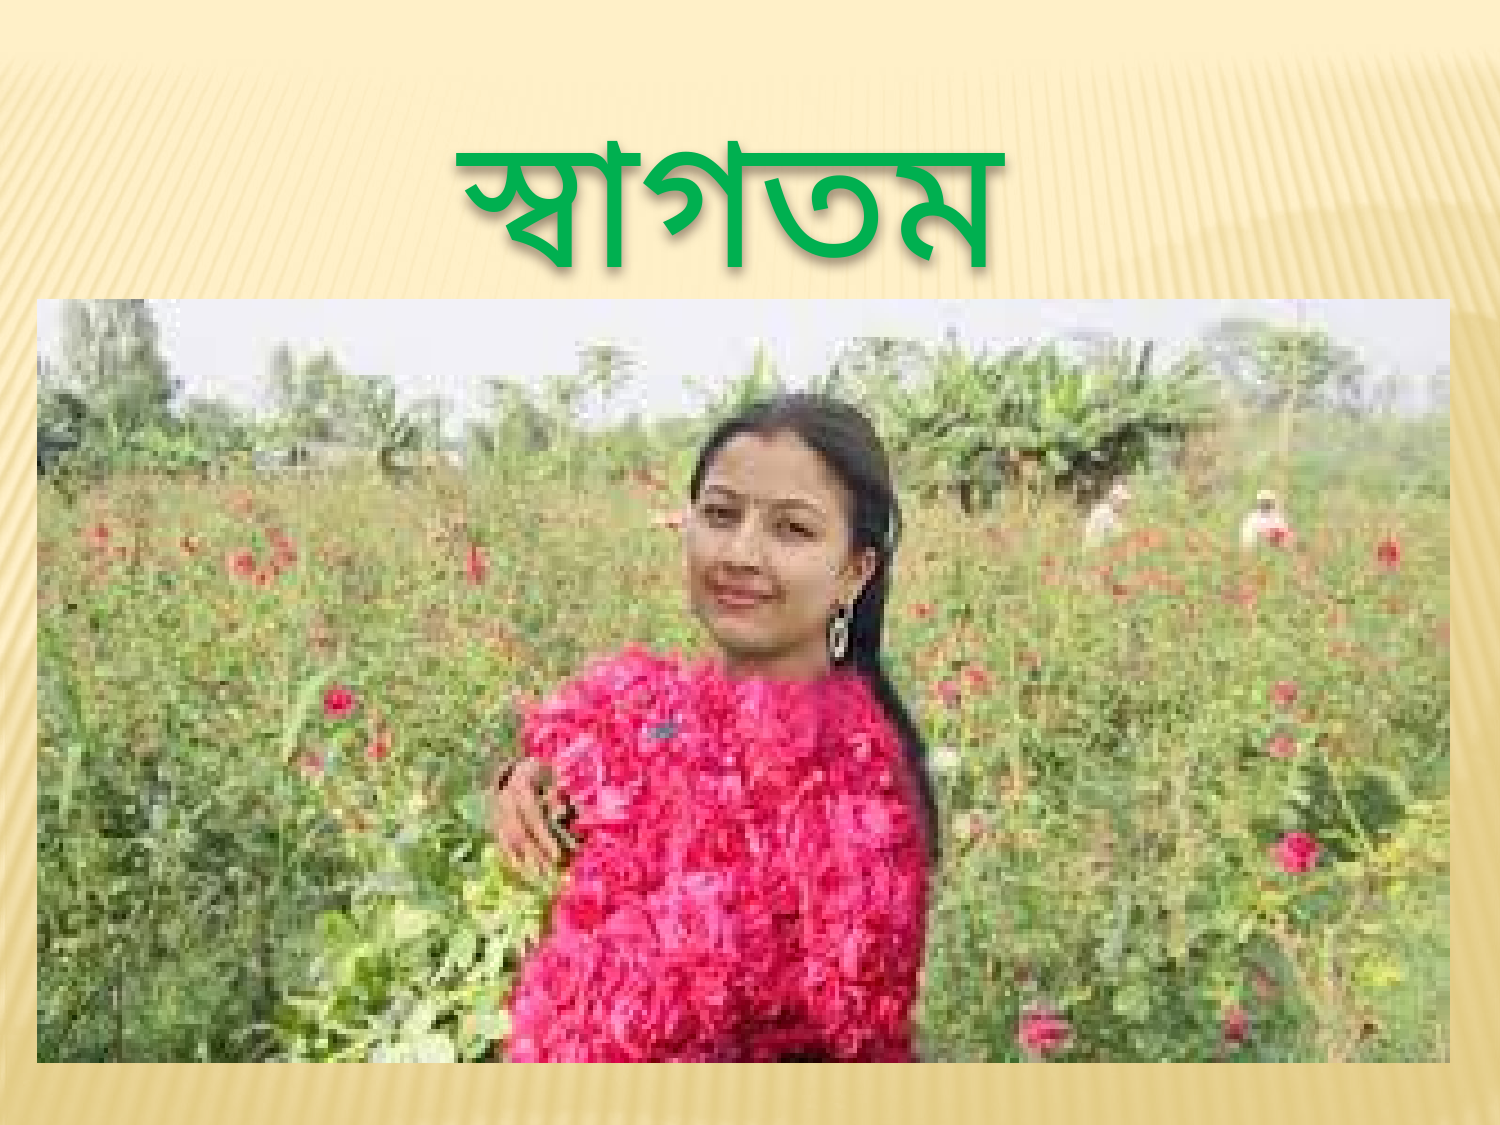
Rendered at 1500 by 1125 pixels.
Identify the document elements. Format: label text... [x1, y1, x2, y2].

picture [37, 299, 1451, 1063]
text_box স্বাগতম [374, 86, 1089, 297]
